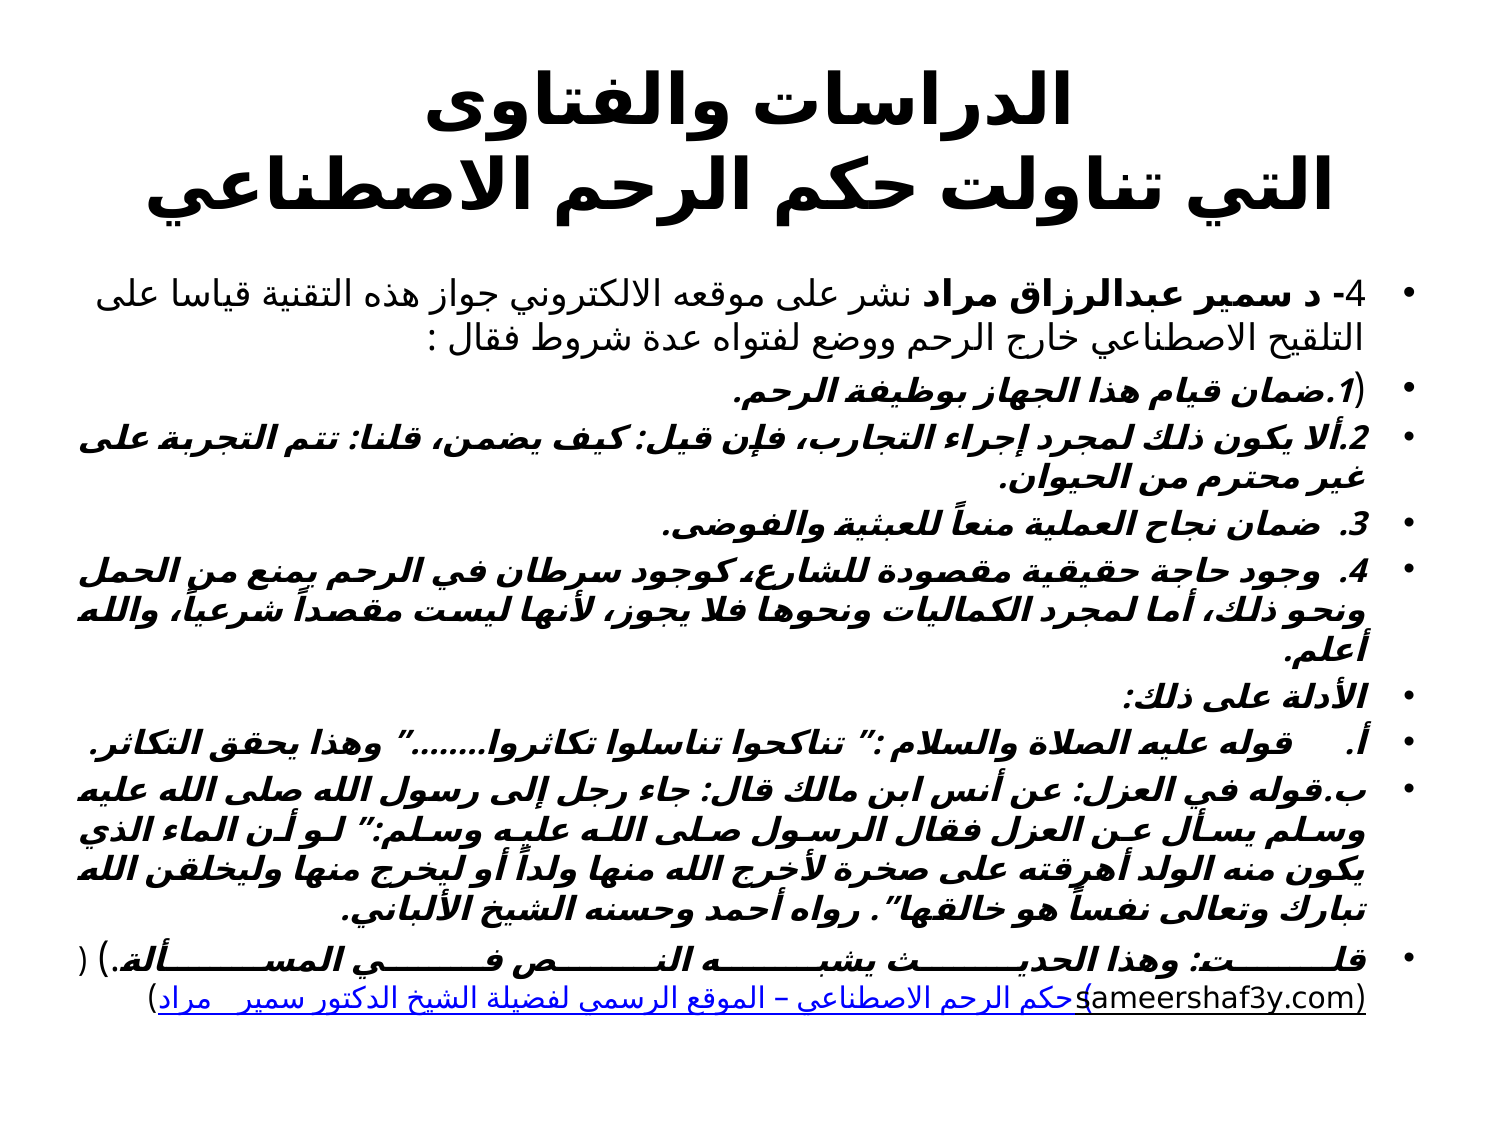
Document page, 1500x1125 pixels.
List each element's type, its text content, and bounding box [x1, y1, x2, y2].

list 4- د سمير عبدالرزاق مراد نشر على موقعه الالكتروني جواز هذه التقنية قياسا على التلقيح الاصطناعي خارج الرحم ووضع لفتواه عدة شروط فقال : (1.ضمان قيام هذا الجهاز بوظيفة الرحم. 2.ألا يكون ذلك لمجرد إجراء التجارب، فإن قيل: كيف يضمن، قلنا: تتم التجربة على غير محترم من الحيوان. 3. ضمان نجاح العملية منعاً للعبثية والفوضى. 4. وجود حاجة حقيقية مقصودة للشارع، كوجود سرطان في الرحم يمنع من الحمل ونحو ذلك، أما لمجرد الكماليات ونحوها فلا يجوز، لأنها ليست مقصداً شرعياً، والله أعلم. الأدلة على ذلك: أ‌. قوله عليه الصلاة والسلام :” تناكحوا تناسلوا تكاثروا……..” وهذا يحقق التكاثر. ب‌.قوله في العزل: عن أنس ابن مالك قال: جاء رجل إلى رسول الله صلى الله عليه وسلم يسأل عن العزل فقال الرسول صلى الله عليه وسلم:” لو أن الماء الذي يكون منه الولد أهرقته على صخرة لأخرج الله منها ولداً أو ليخرج منها وليخلقن الله تبارك وتعالى نفساً هو خالقها”. رواه أحمد وحسنه الشيخ الألباني. قلت: وهذا الحديث يشبه النص في المسألة.) (حكم الرحم الاصطناعي – الموقع الرسمي لفضيلة الشيخ الدكتور سمير مراد (sameershaf3y.com)) [62, 262, 1425, 1050]
title الدراسات والفتاوى التي تناولت حكم الرحم الاصطناعي [75, 45, 1425, 233]
